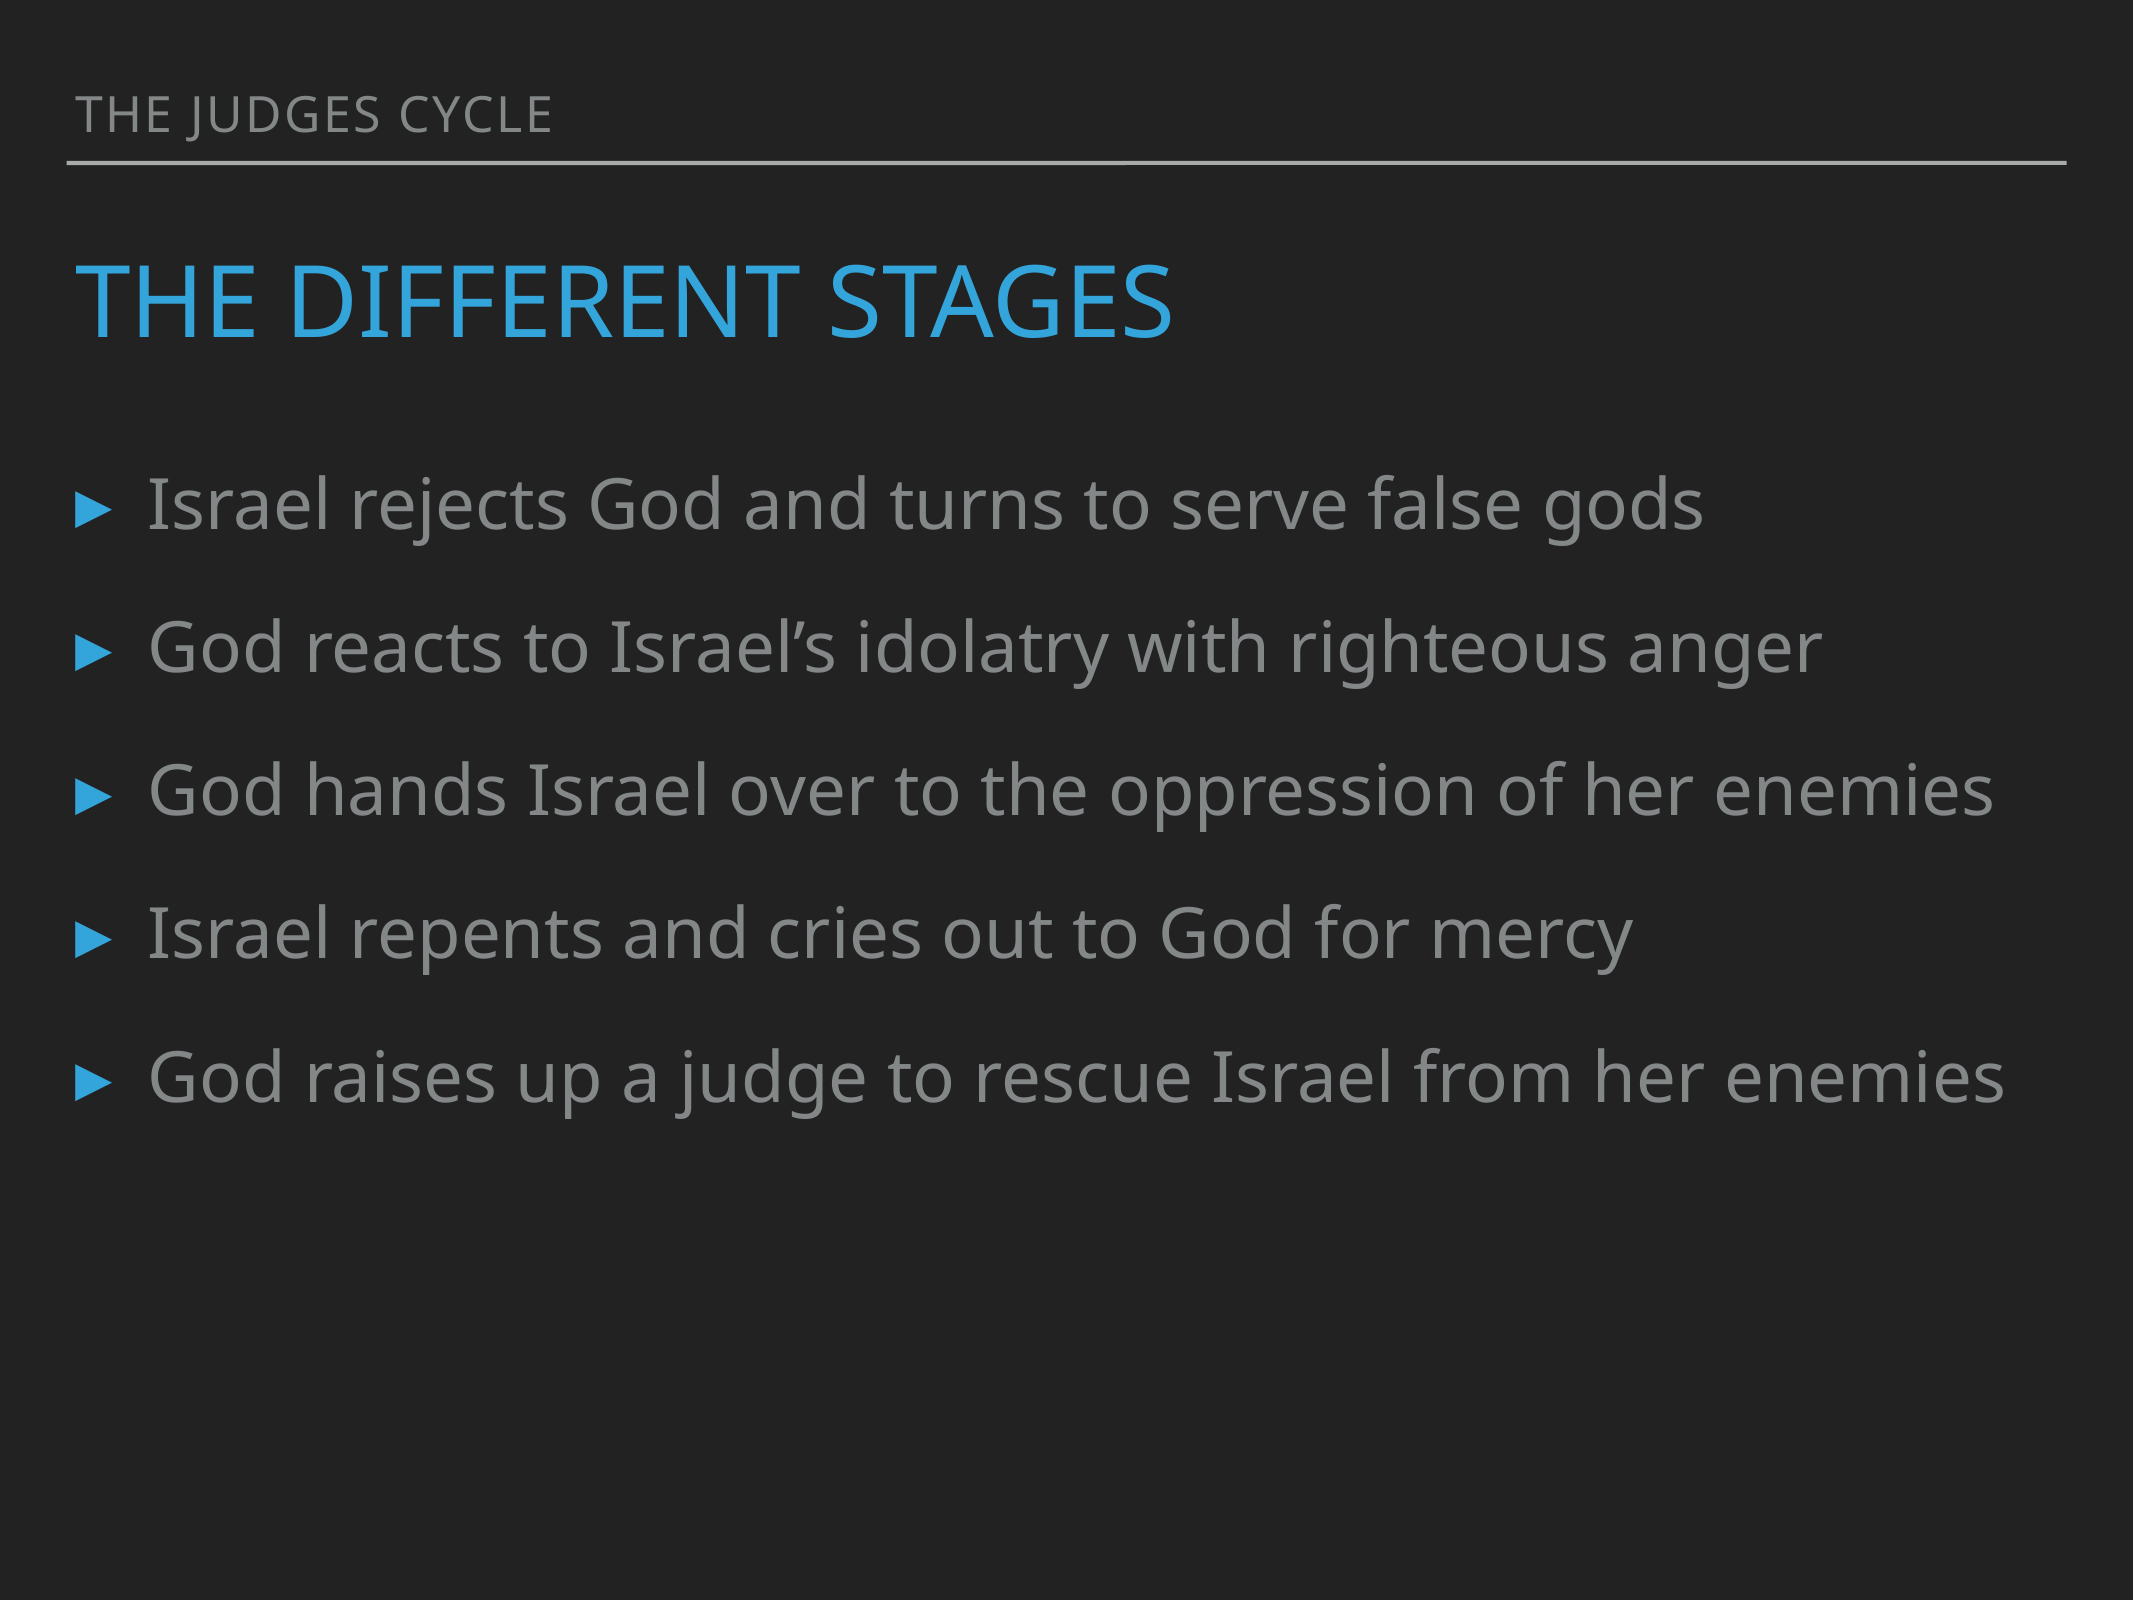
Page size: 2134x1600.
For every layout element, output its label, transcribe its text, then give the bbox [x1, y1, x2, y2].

list Israel rejects God and turns to serve false gods God reacts to Israel’s idolatry with righteous anger God hands Israel over to the oppression of her enemies Israel repents and cries out to God for mercy God raises up a judge to rescue Israel from her enemies [66, 449, 2068, 1453]
list The judges cycle [66, 74, 1901, 151]
title the different stages [66, 251, 2068, 372]
